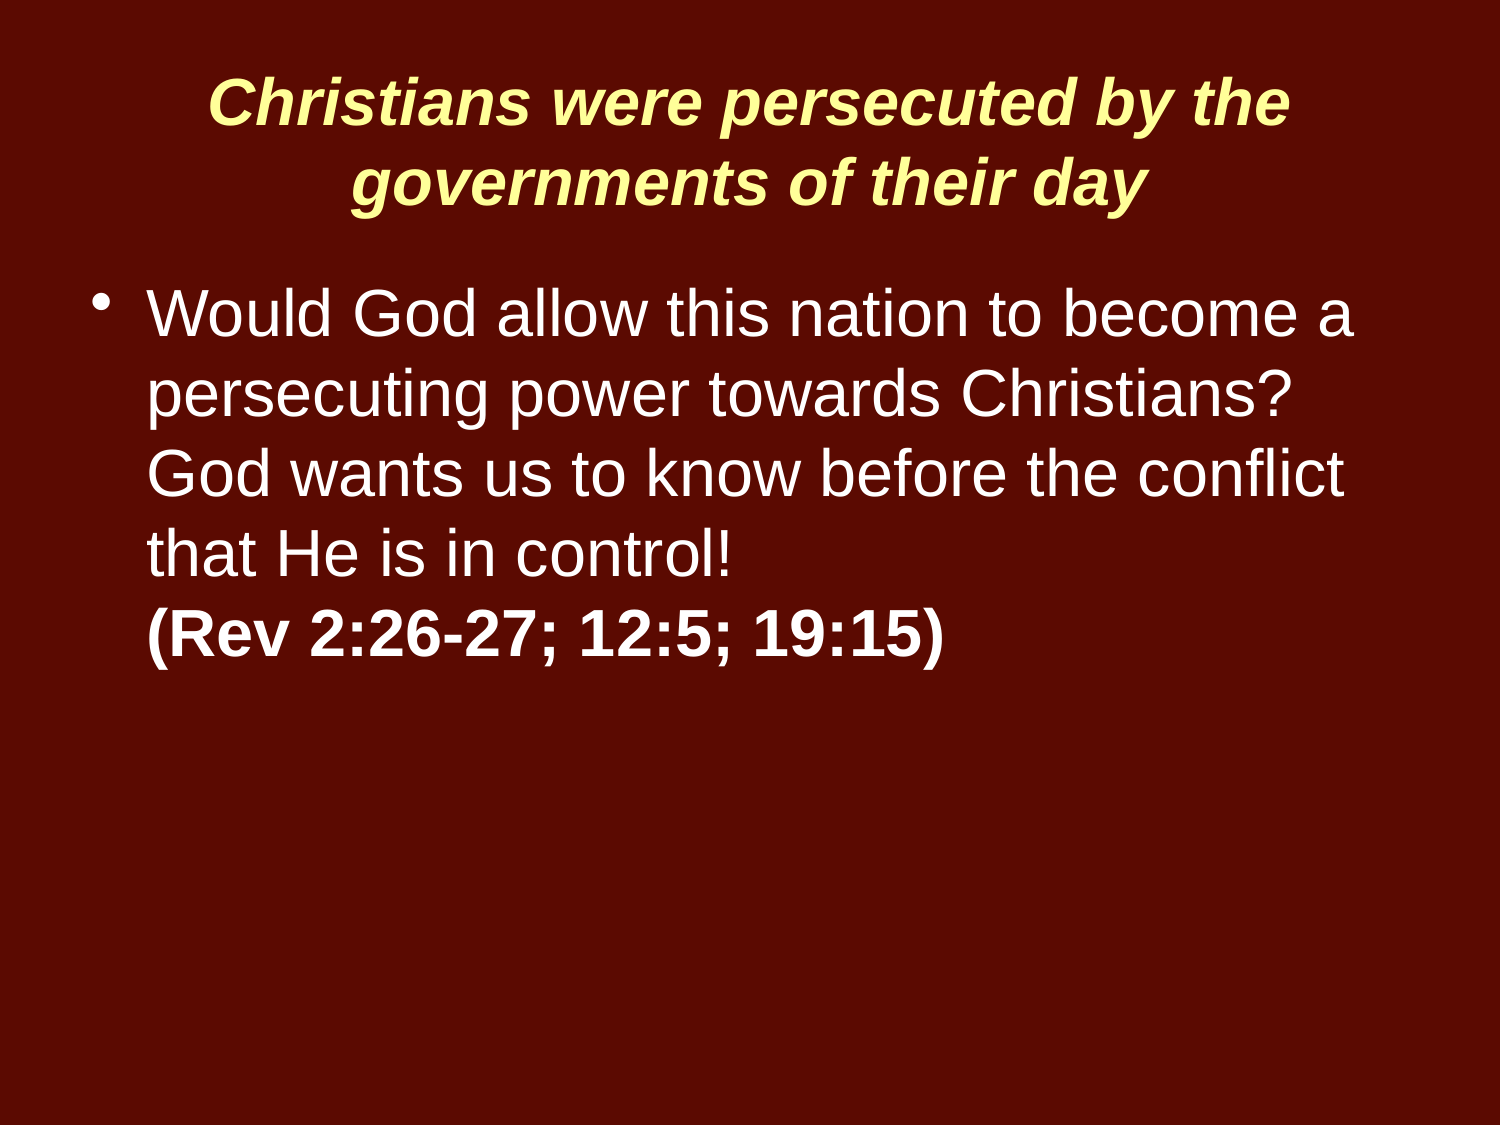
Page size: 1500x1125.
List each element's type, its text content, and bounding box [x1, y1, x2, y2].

title Christians were persecuted by the governments of their day [75, 45, 1425, 233]
list Would God allow this nation to become a persecuting power towards Christians? God wants us to know before the conflict that He is in control! (Rev 2:26-27; 12:5; 19:15) [75, 262, 1425, 1005]
